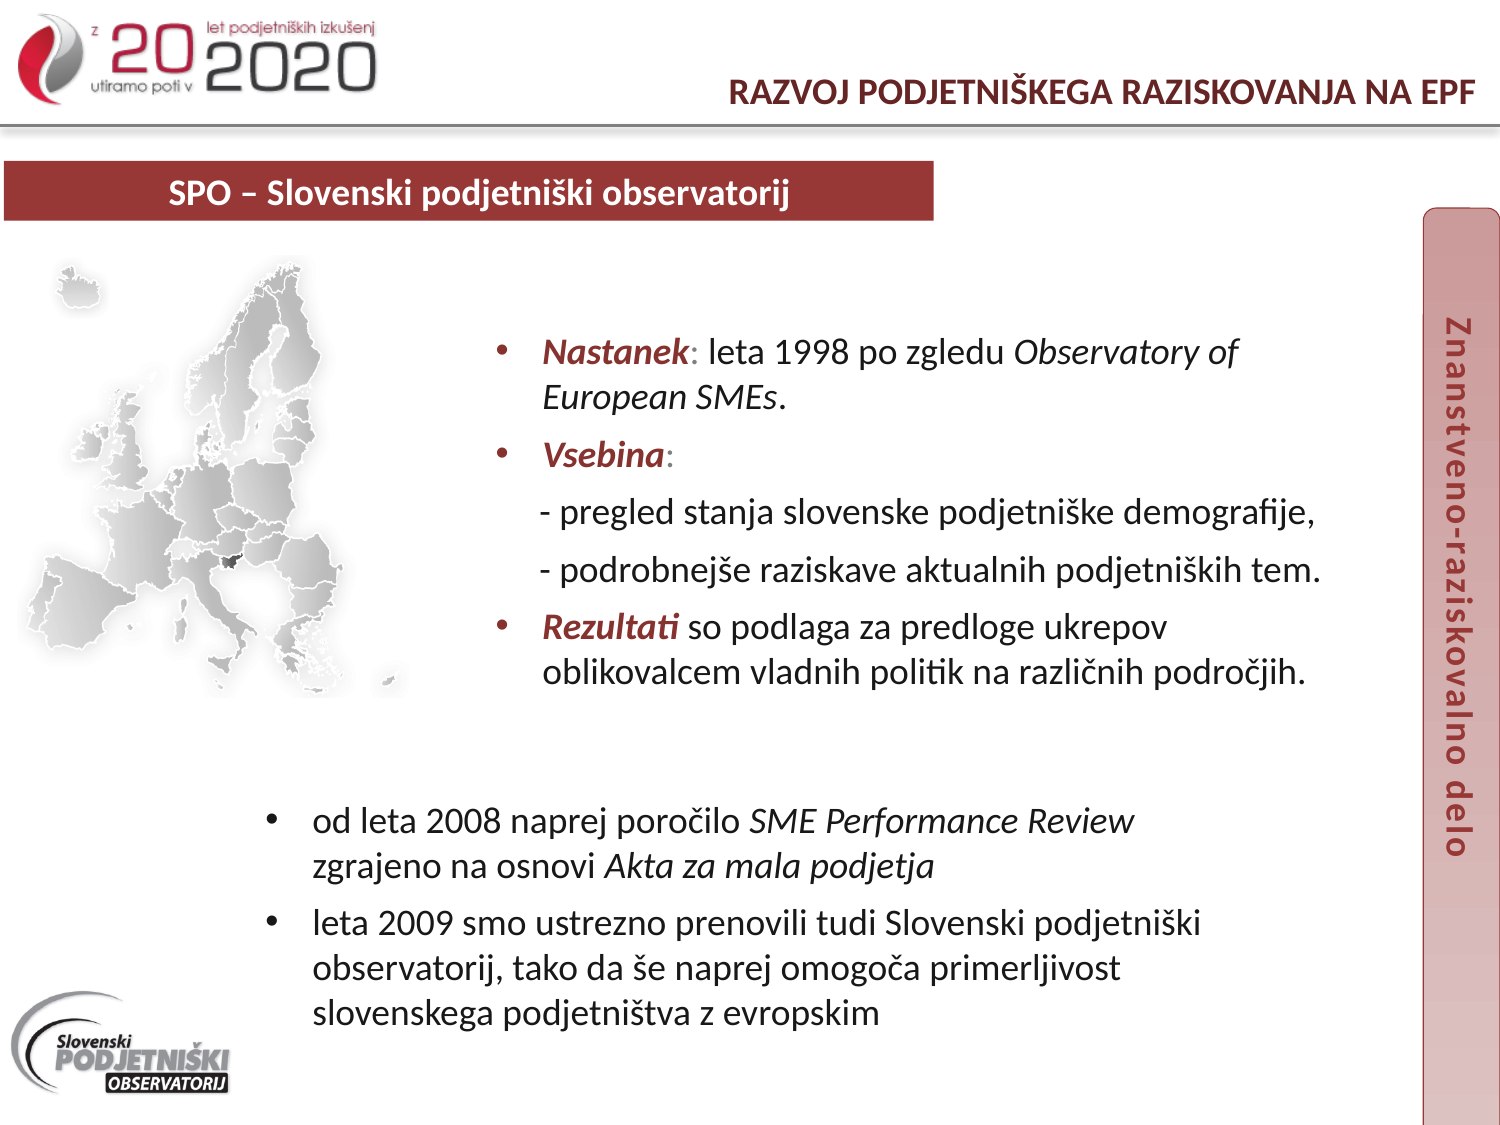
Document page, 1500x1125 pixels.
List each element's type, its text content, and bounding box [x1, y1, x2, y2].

text_box Razvoj podjetniškega raziskovanja na EPF [484, 59, 1500, 119]
text_box SPO – Slovenski podjetniški observatorij [3, 160, 934, 221]
text_box Nastanek: leta 1998 po zgledu Observatory of European SMEs. Vsebina: - pregled stanja slovenske podjetniške demografije, - podrobnejše raziskave aktualnih podjetniških tem. Rezultati so podlaga za predloge ukrepov oblikovalcem vladnih politik na različnih področjih. [480, 319, 1388, 700]
picture [17, 12, 381, 107]
text_box od leta 2008 naprej poročilo SME Performance Review zgrajeno na osnovi Akta za mala podjetja leta 2009 smo ustrezno prenovili tudi Slovenski podjetniški observatorij, tako da še naprej omogoča primerljivost slovenskega podjetništva z evropskim [250, 788, 1255, 1041]
picture [17, 255, 409, 698]
picture [0, 977, 256, 1125]
